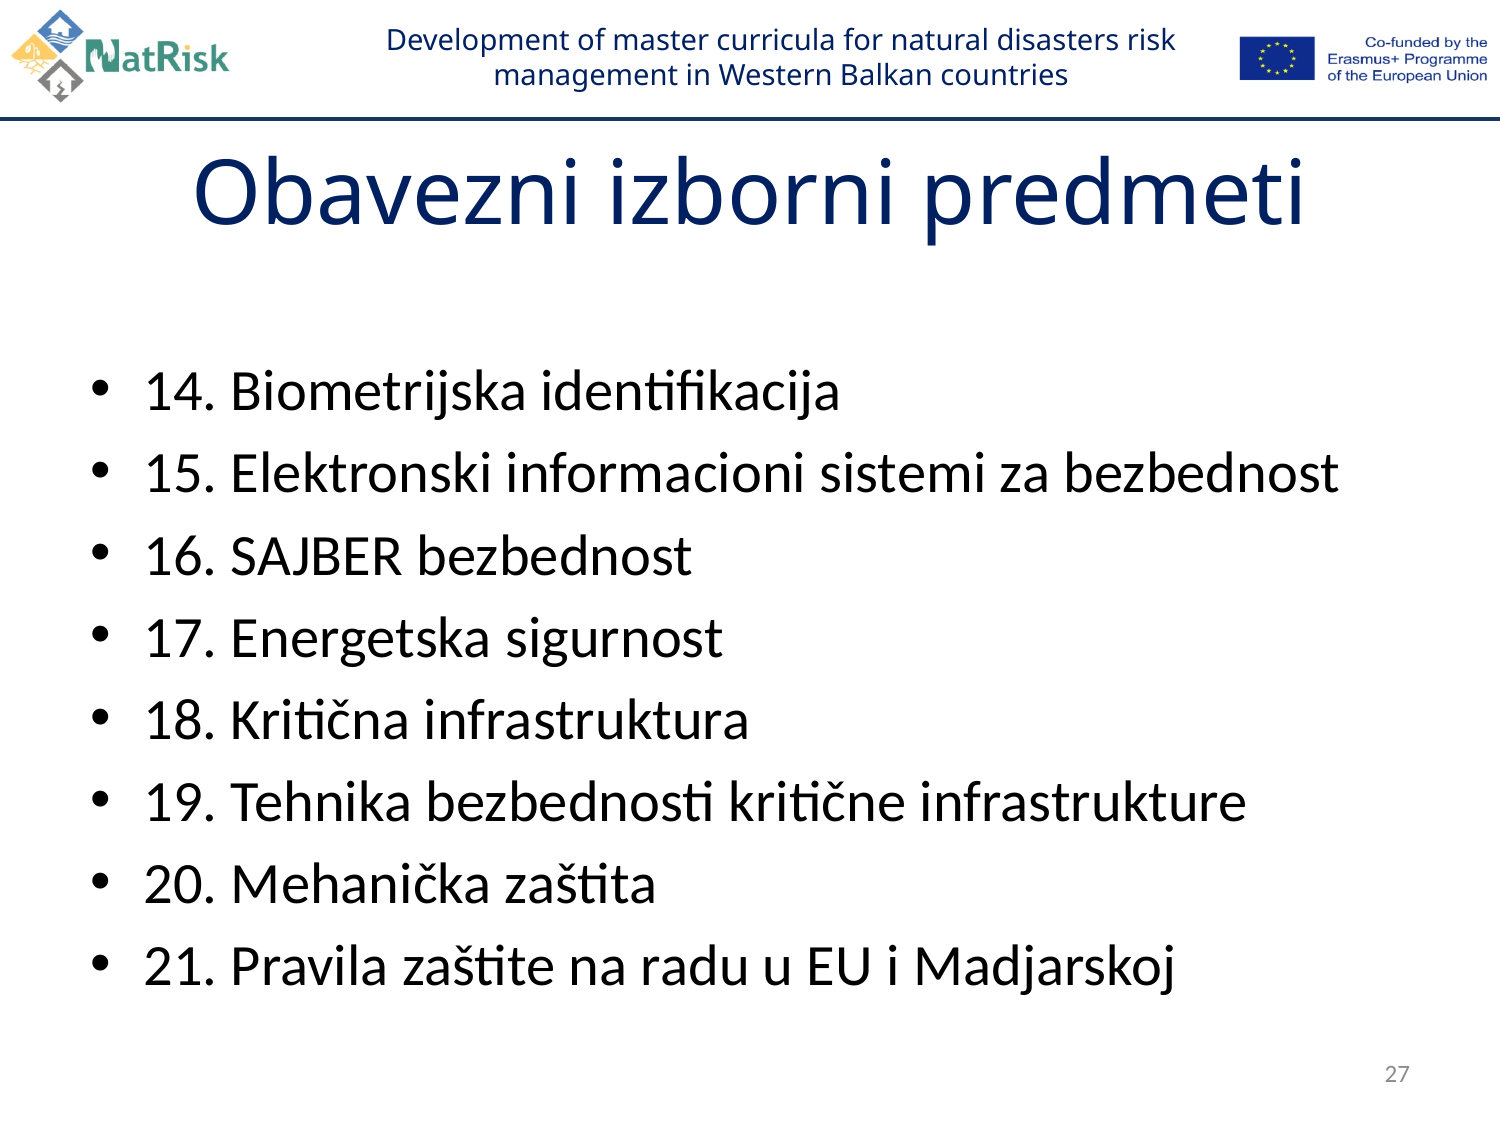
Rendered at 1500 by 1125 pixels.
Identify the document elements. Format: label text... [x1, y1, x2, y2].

slide_number 27 [1074, 1042, 1425, 1103]
picture [0, 0, 238, 113]
picture [1224, 24, 1500, 93]
text_box Development of master curricula for natural disasters risk management in Western Balkan countries [324, 24, 1223, 88]
list 14. Biometrijska identifikacija 15. Elektronski informacioni sistemi za bezbednost 16. SAJBER bezbednost 17. Energetska sigurnost 18. Kritična infrastruktura 19. Tehnika bezbednosti kritične infrastrukture 20. Mehanička zaštita 21. Pravila zaštite na radu u EU i Madjarskoj [75, 262, 1425, 1005]
title Obavezni izborni predmeti [75, 128, 1425, 250]
